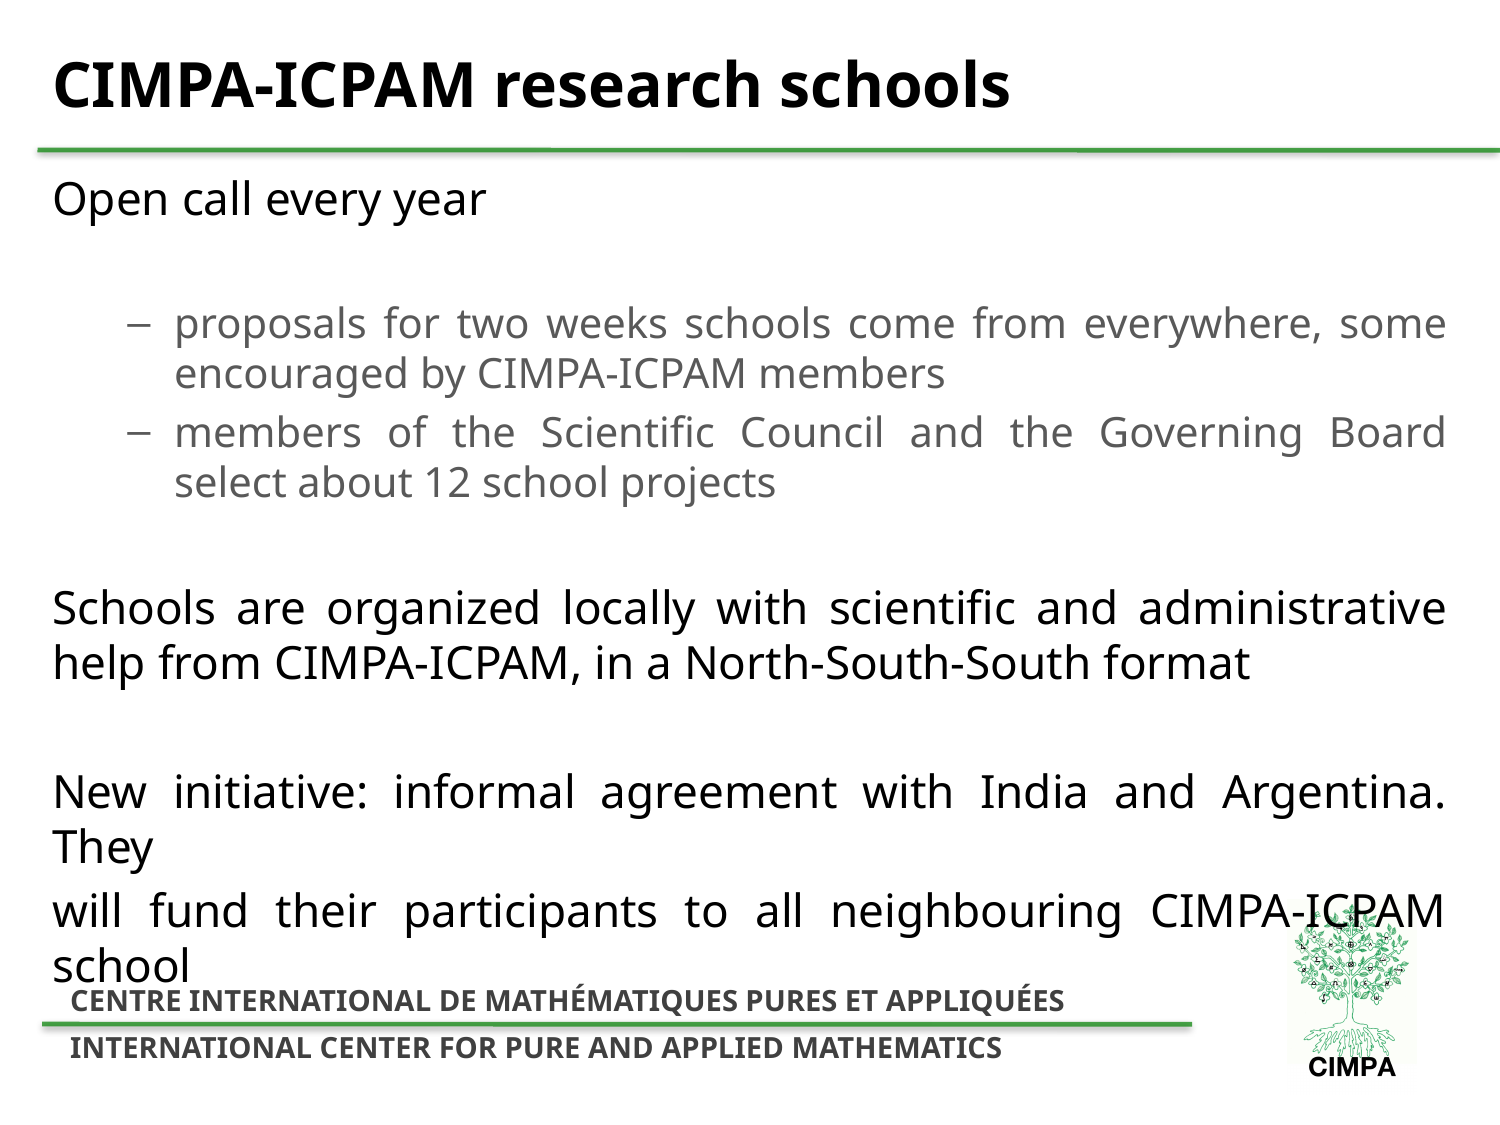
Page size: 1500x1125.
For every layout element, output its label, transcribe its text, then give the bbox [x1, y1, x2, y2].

picture [1287, 938, 1417, 1095]
title CIMPA-ICPAM research schools [37, 37, 1463, 150]
list Open call every year proposals for two weeks schools come from everywhere, some encouraged by CIMPA-ICPAM members members of the Scientific Council and the Governing Board select about 12 school projects Schools are organized locally with scientific and administrative help from CIMPA-ICPAM, in a North-South-South format New initiative: informal agreement with India and Argentina. They will fund their participants to all neighbouring CIMPA-ICPAM school [37, 162, 1463, 938]
